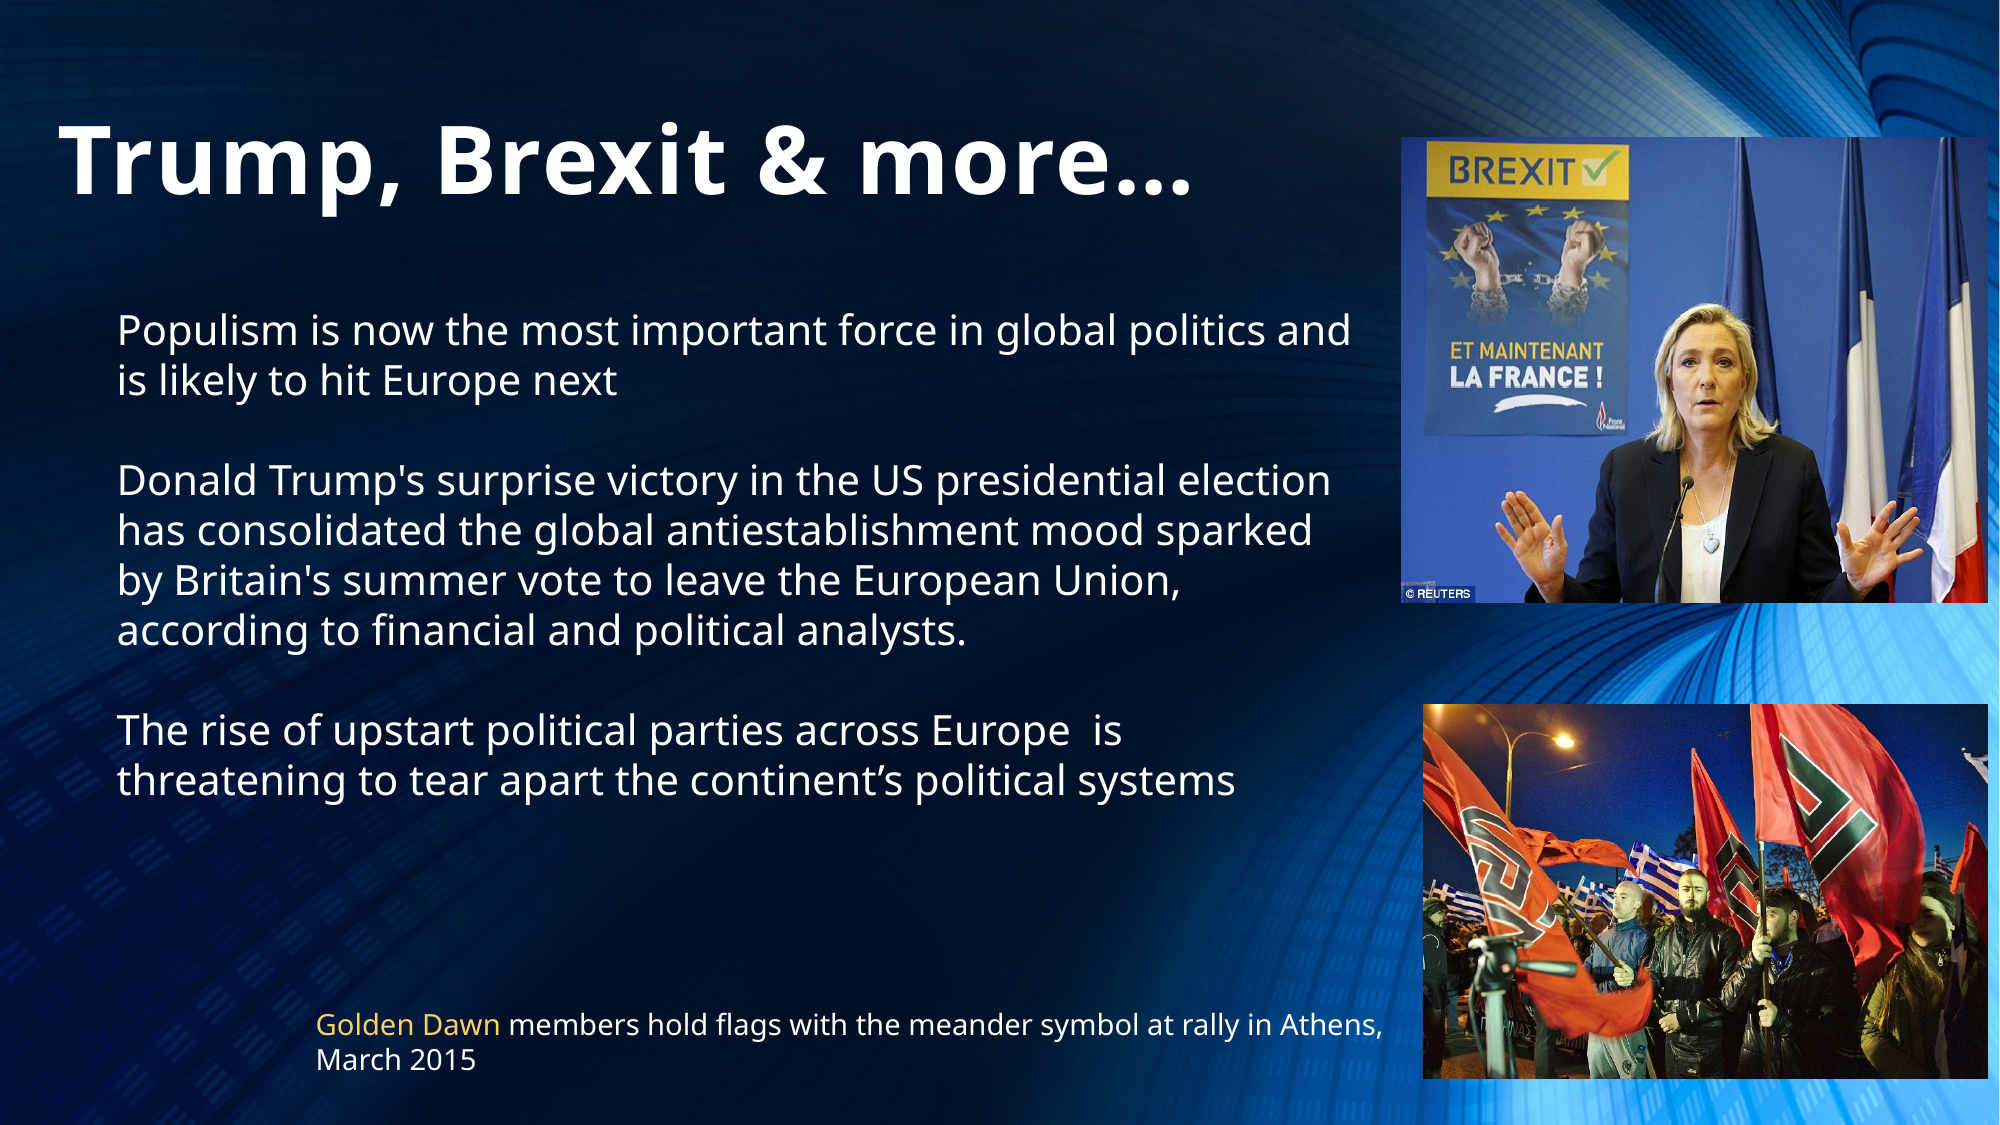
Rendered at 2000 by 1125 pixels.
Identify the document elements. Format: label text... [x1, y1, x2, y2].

text_box Trump, Brexit & more… [42, 30, 1236, 220]
picture [0, 0, 2000, 1125]
text_box Golden Dawn members hold flags with the meander symbol at rally in Athens, March 2015 [300, 999, 1423, 1084]
text_box Populism is now the most important force in global politics and is likely to hit Europe next Donald Trump's surprise victory in the US presidential election has consolidated the global antiestablishment mood sparked by Britain's summer vote to leave the European Union, according to financial and political analysts. The rise of upstart political parties across Europe is threatening to tear apart the continent’s political systems [101, 296, 1378, 1012]
